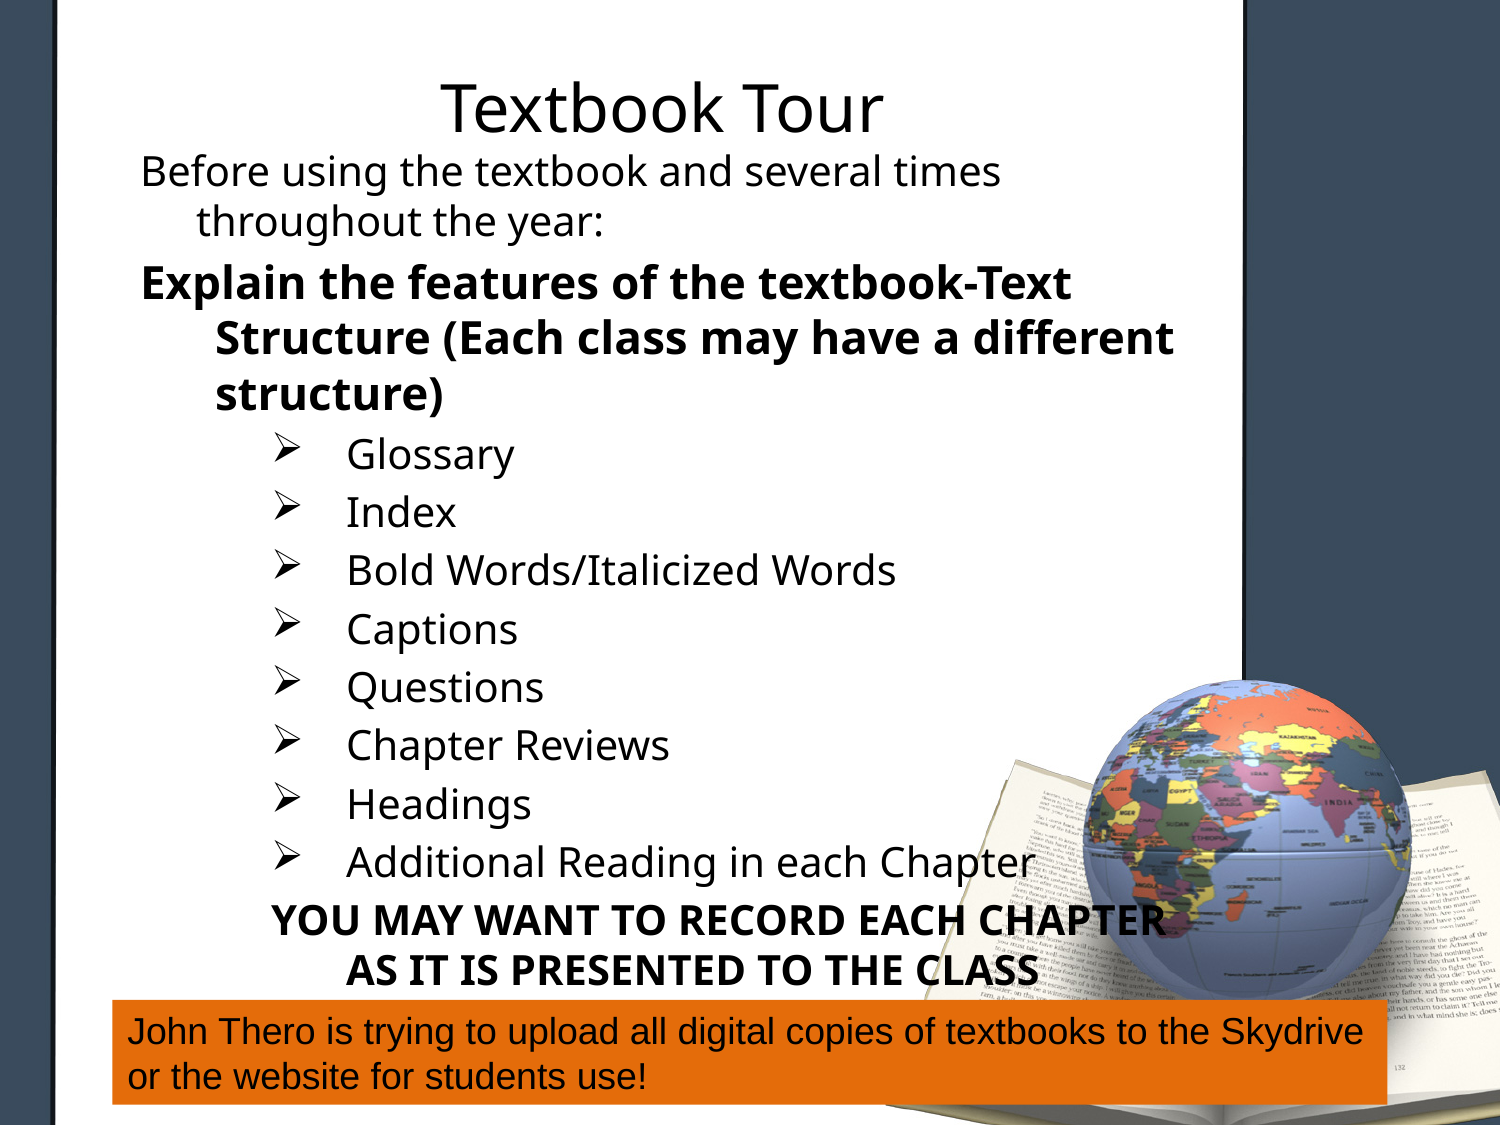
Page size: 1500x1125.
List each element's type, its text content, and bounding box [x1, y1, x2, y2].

text_box John Thero is trying to upload all digital copies of textbooks to the Skydrive or the website for students use! [112, 999, 1388, 1105]
title Textbook Tour [124, 49, 1201, 137]
picture [0, 0, 1500, 1125]
list Before using the textbook and several times throughout the year: Explain the features of the textbook-Text Structure (Each class may have a different structure) Glossary Index Bold Words/Italicized Words Captions Questions Chapter Reviews Headings Additional Reading in each Chapter YOU MAY WANT TO RECORD EACH CHAPTER AS IT IS PRESENTED TO THE CLASS [124, 137, 1201, 999]
